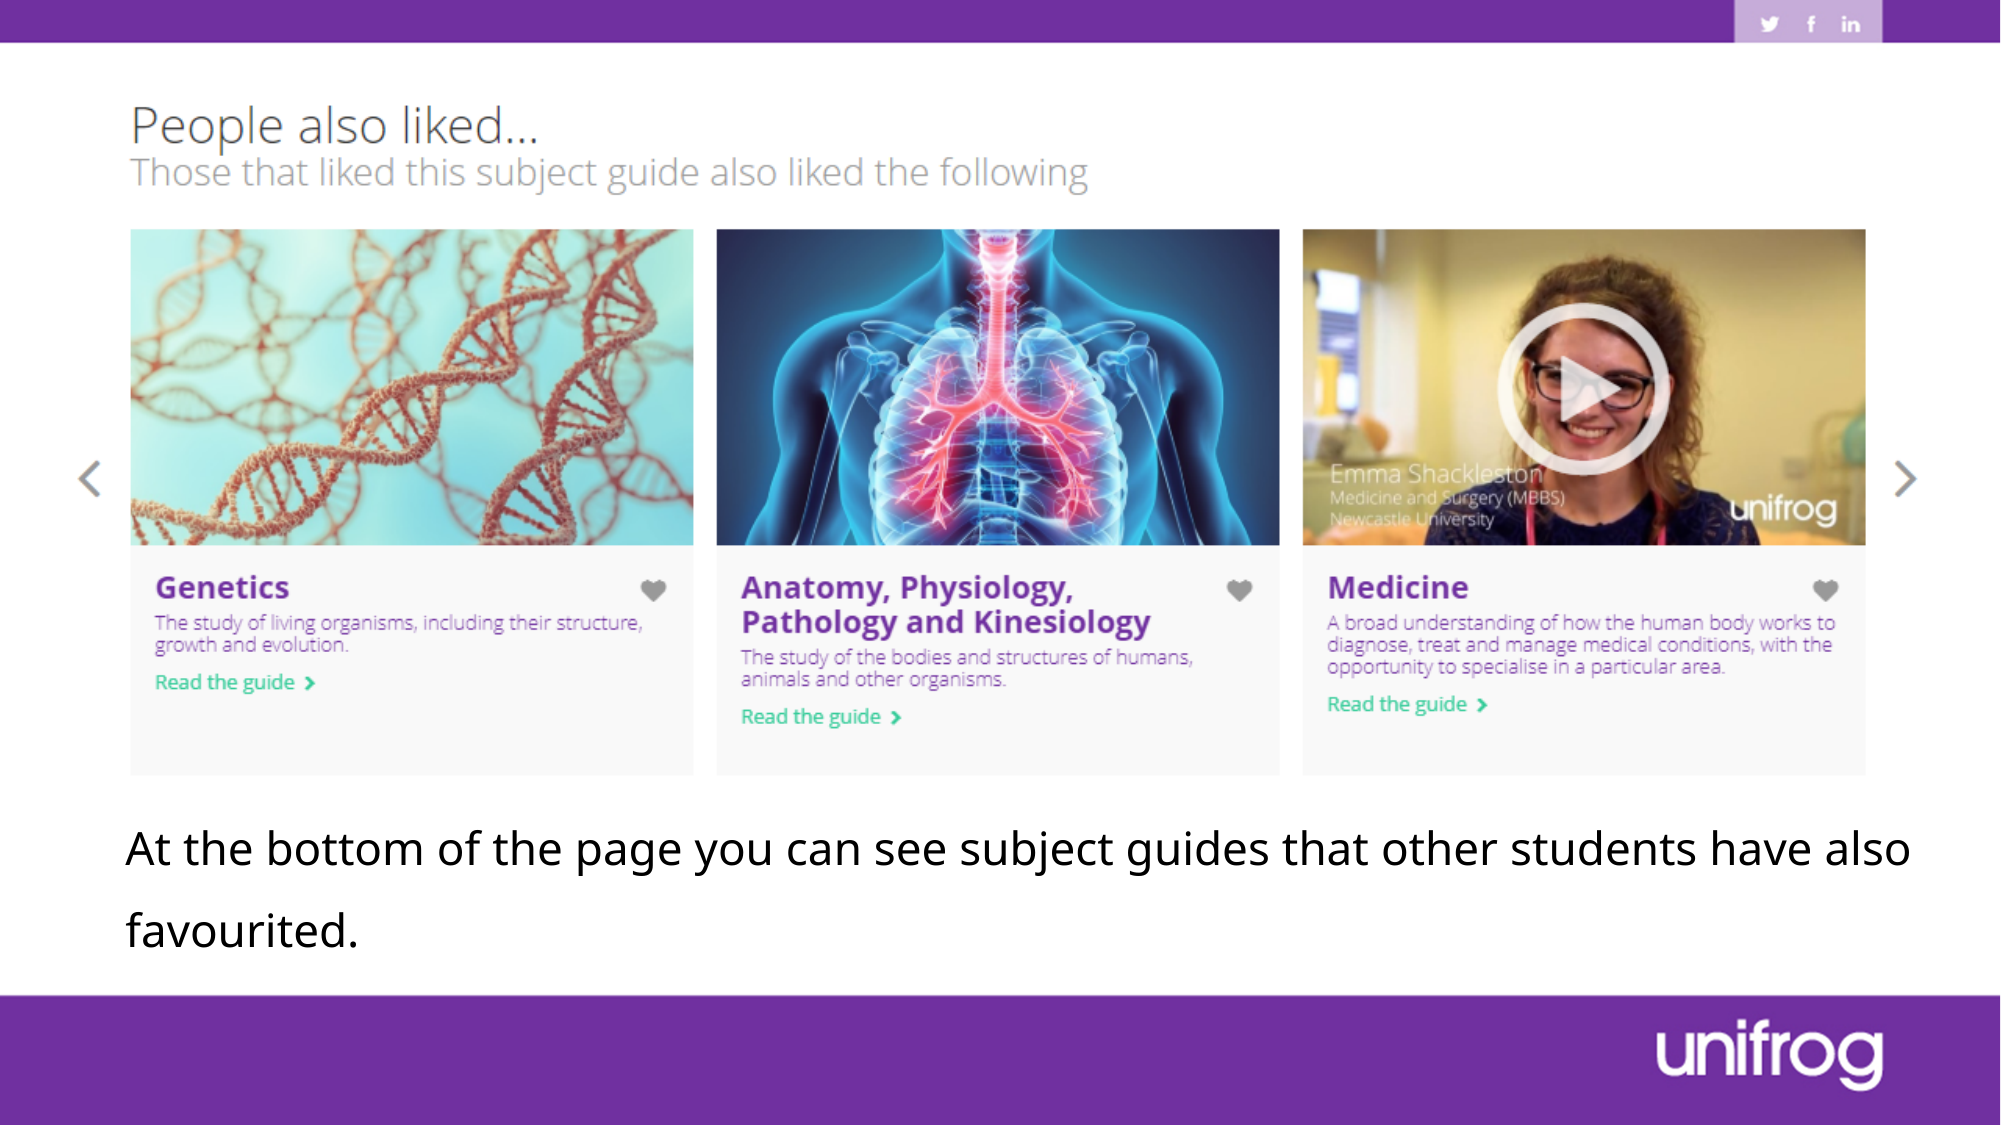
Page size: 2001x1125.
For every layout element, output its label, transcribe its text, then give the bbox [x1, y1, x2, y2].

picture [0, 0, 2001, 1125]
text_box At the bottom of the page you can see subject guides that other students have also favourited. [110, 784, 1973, 965]
